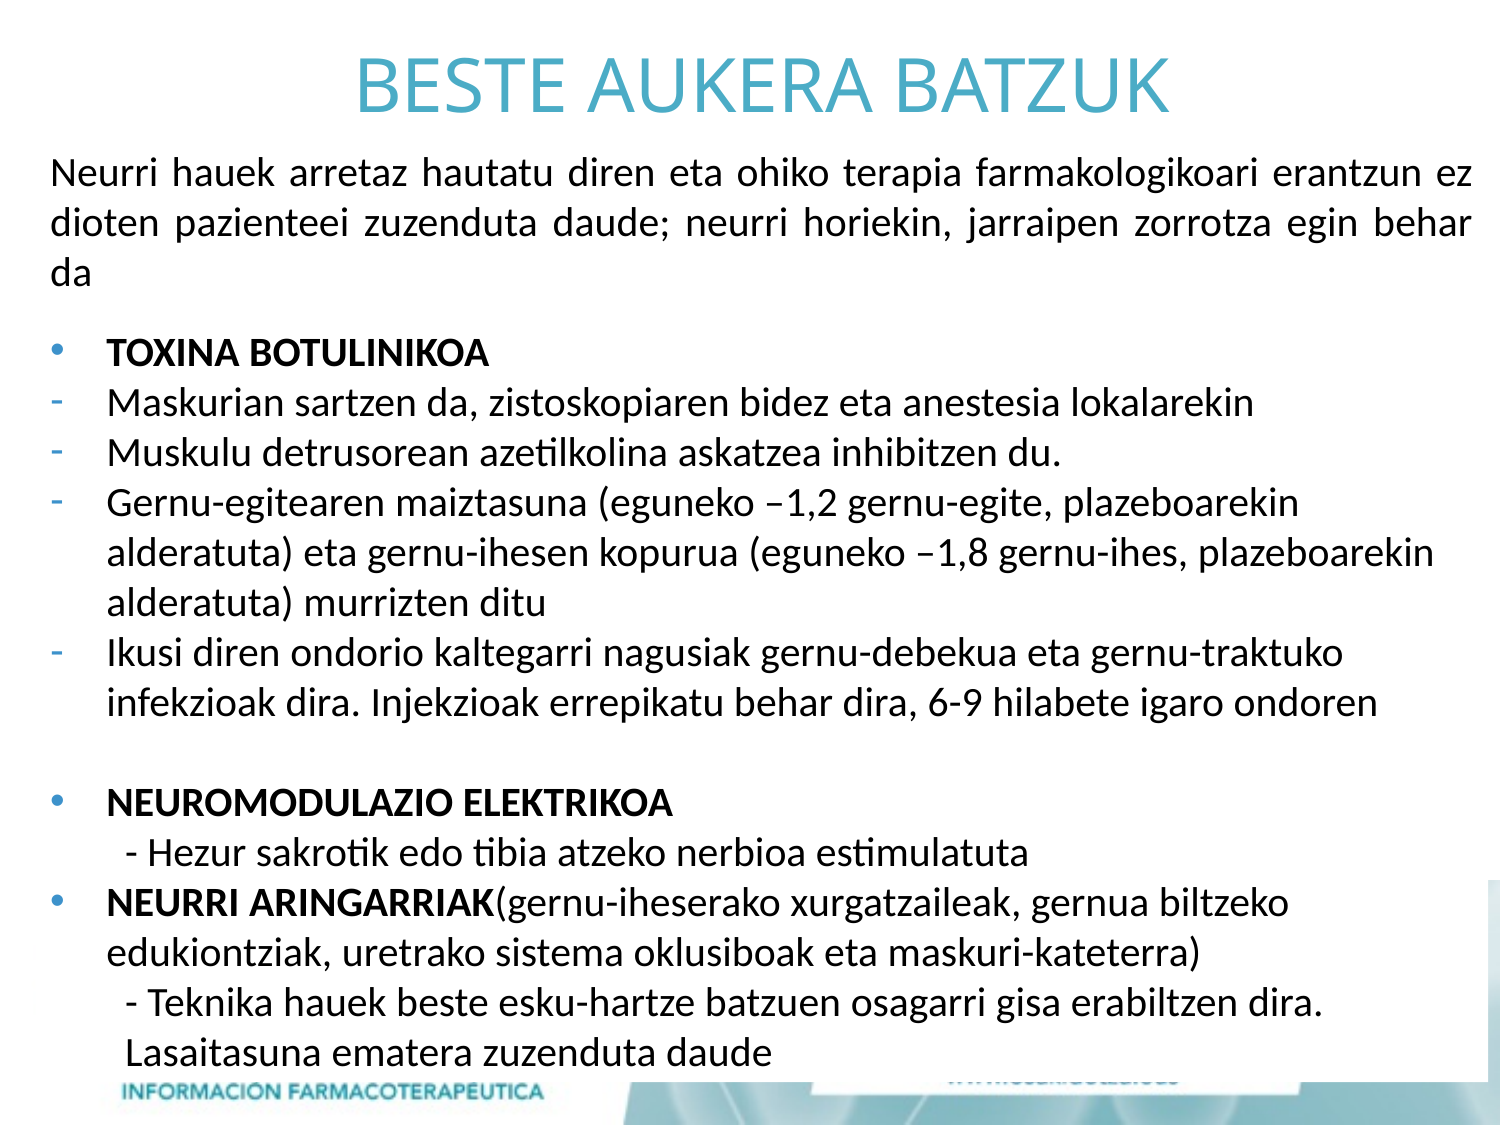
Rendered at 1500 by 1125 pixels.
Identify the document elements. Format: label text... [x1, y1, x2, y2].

text_box Neurri hauek arretaz hautatu diren eta ohiko terapia farmakologikoari erantzun ez dioten pazienteei zuzenduta daude; neurri horiekin, jarraipen zorrotza egin behar da TOXINA BOTULINIKOA Maskurian sartzen da, zistoskopiaren bidez eta anestesia lokalarekin Muskulu detrusorean azetilkolina askatzea inhibitzen du. Gernu-egitearen maiztasuna (eguneko –1,2 gernu-egite, plazeboarekin alderatuta) eta gernu-ihesen kopurua (eguneko –1,8 gernu-ihes, plazeboarekin alderatuta) murrizten ditu Ikusi diren ondorio kaltegarri nagusiak gernu-debekua eta gernu-traktuko infekzioak dira. Injekzioak errepikatu behar dira, 6-9 hilabete igaro ondoren NEUROMODULAZIO ELEKTRIKOA - Hezur sakrotik edo tibia atzeko nerbioa estimulatuta NEURRI ARINGARRIAK(gernu-iheserako xurgatzaileak, gernua biltzeko edukiontziak, uretrako sistema oklusiboak eta maskuri-kateterra) - Teknika hauek beste esku-hartze batzuen osagarri gisa erabiltzen dira. Lasaitasuna ematera zuzenduta daude [35, 137, 1489, 1083]
title BESTE AUKERA BATZUK [86, 16, 1437, 137]
picture [1, 880, 1500, 1125]
